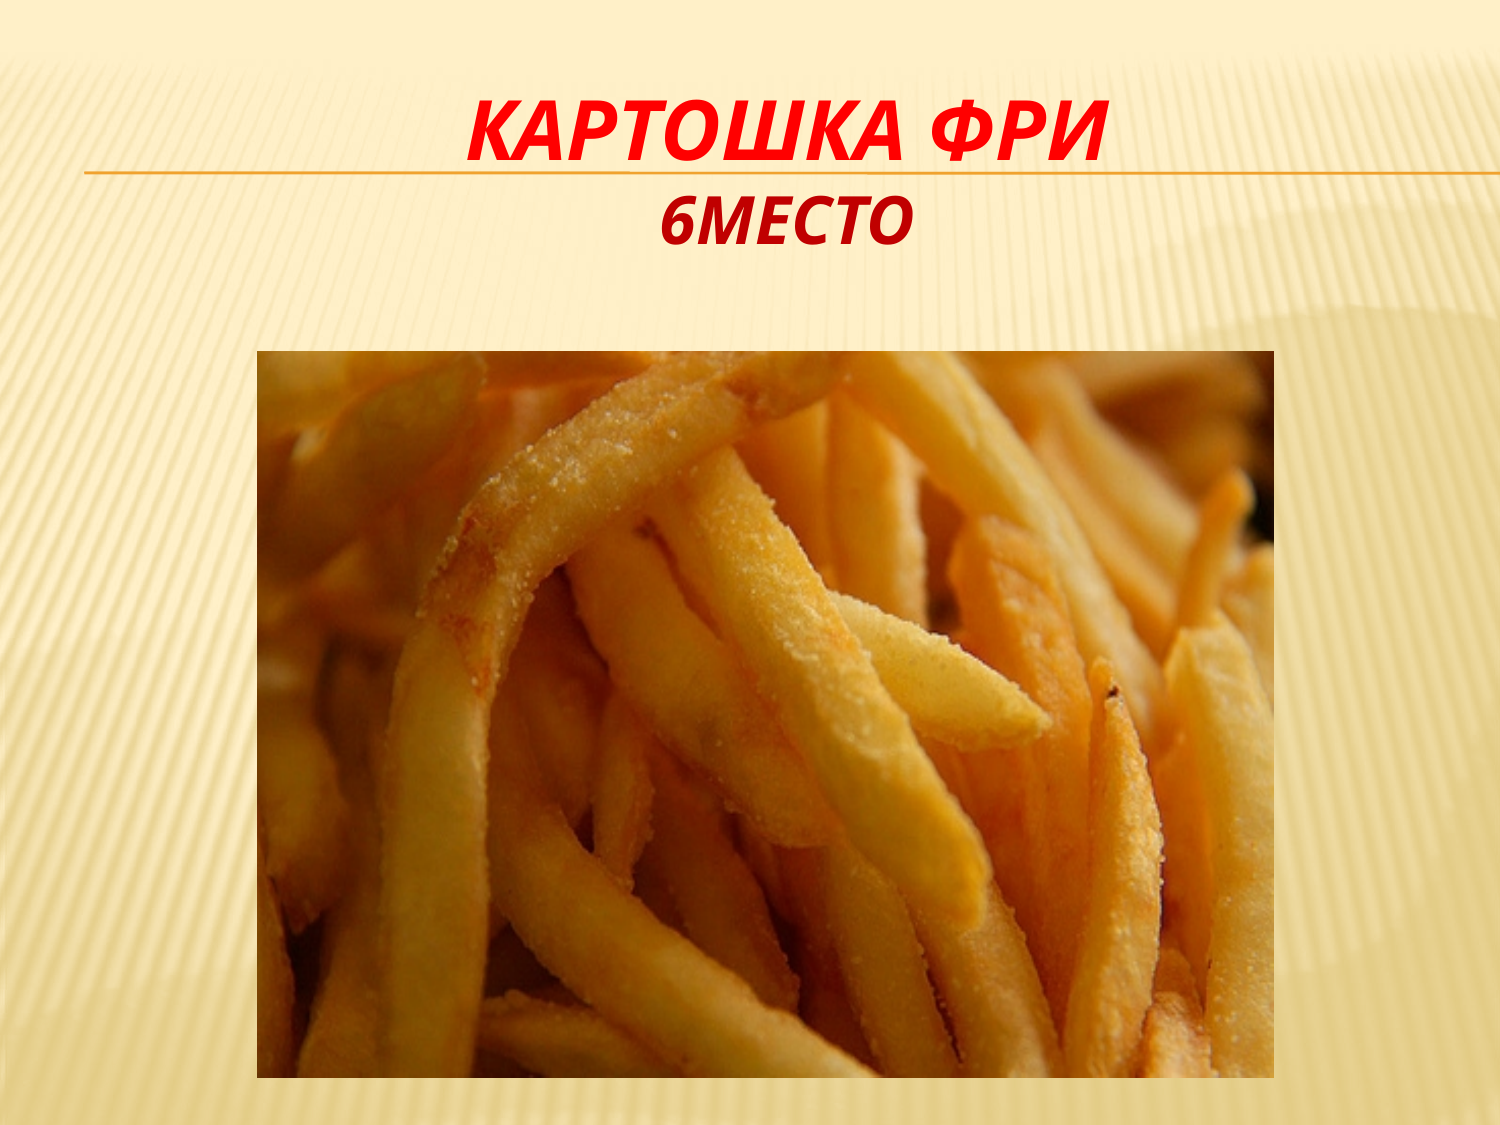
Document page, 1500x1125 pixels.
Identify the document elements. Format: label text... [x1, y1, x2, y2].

title Картошка фри 6место [75, 46, 1500, 289]
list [257, 351, 1274, 1079]
